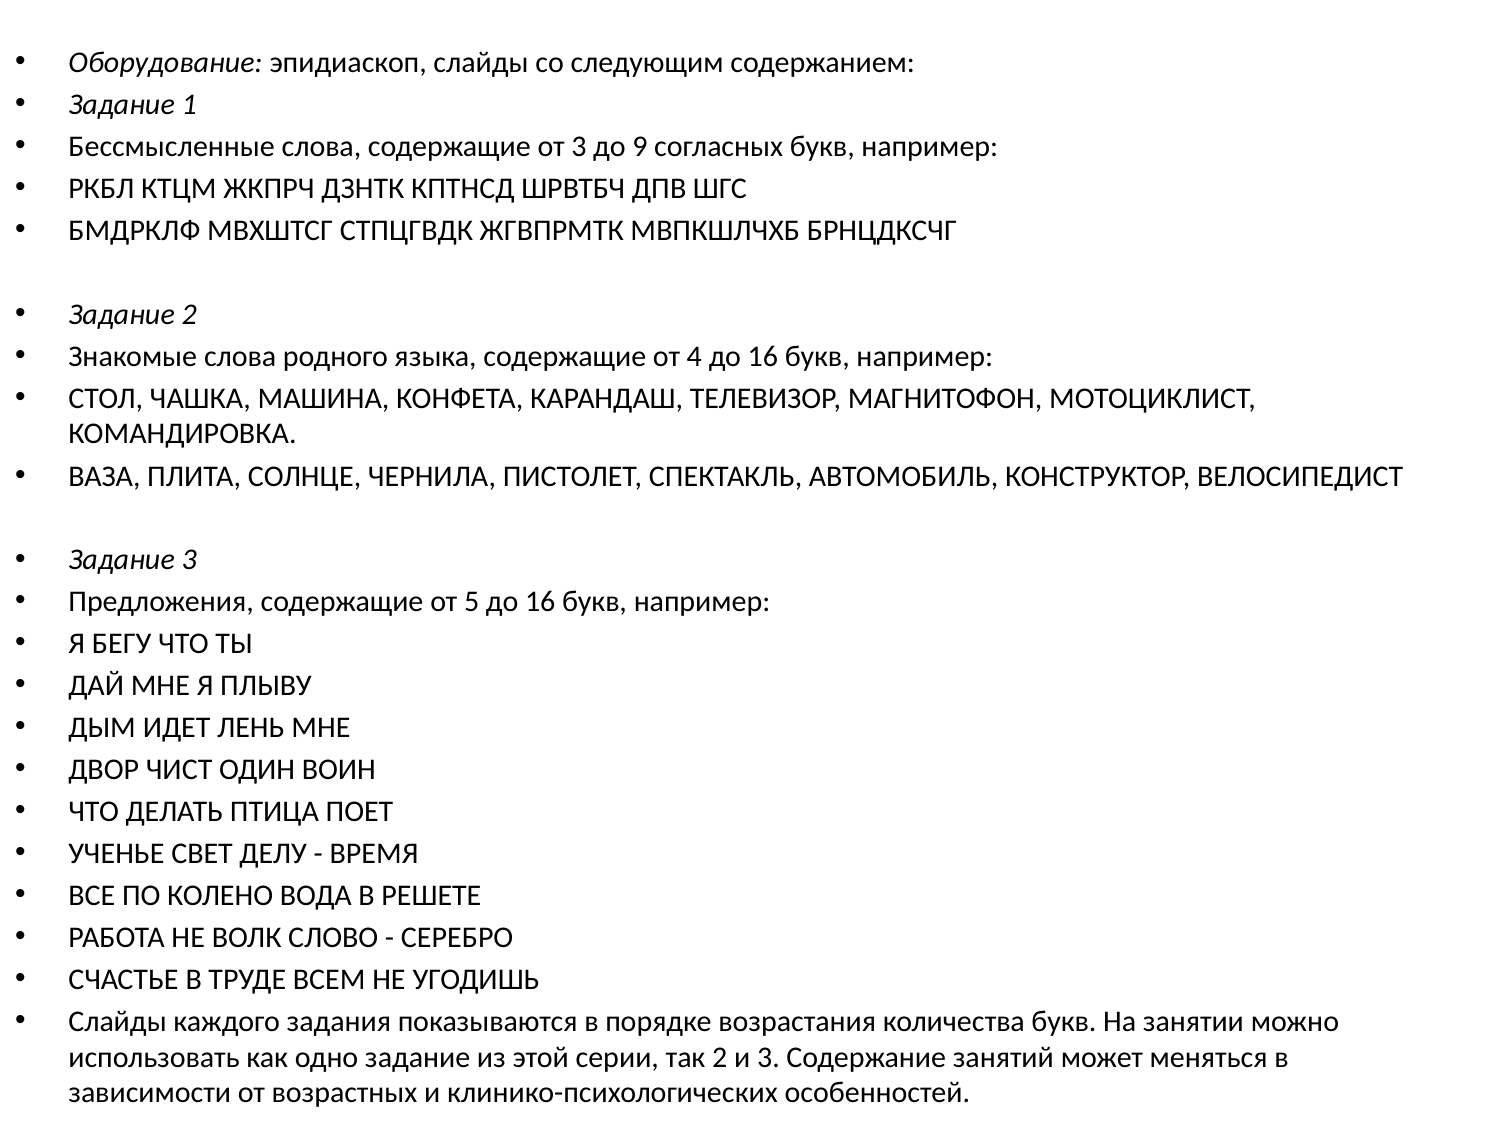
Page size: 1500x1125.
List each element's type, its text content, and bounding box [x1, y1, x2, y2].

list Оборудование: эпидиаскоп, слайды со следующим содержанием: Задание 1 Бессмысленные слова, содержащие от 3 до 9 согласных букв, например: РКБЛ КТЦМ ЖКПРЧ ДЗНТК КПТНСД ШРВТБЧ ДПВ ШГС БМДРКЛФ МВХШТСГ СТПЦГВДК ЖГВПРМТК МВПКШЛЧХБ БРНЦДКСЧГ Задание 2 Знакомые слова родного языка, содержащие от 4 до 16 букв, например: СТОЛ, ЧАШКА, МАШИНА, КОНФЕТА, КАРАНДАШ, ТЕЛЕВИЗОР, МАГНИТОФОН, МОТОЦИКЛИСТ, КОМАНДИРОВКА. ВАЗА, ПЛИТА, СОЛНЦЕ, ЧЕРНИЛА, ПИСТОЛЕТ, СПЕКТАКЛЬ, АВТОМОБИЛЬ, КОНСТРУКТОР, ВЕЛОСИПЕДИСТ Задание 3 Предложения, содержащие от 5 до 16 букв, например: Я БЕГУ ЧТО ТЫ ДАЙ МНЕ Я ПЛЫВУ ДЫМ ИДЕТ ЛЕНЬ МНЕ ДВОР ЧИСТ ОДИН ВОИН ЧТО ДЕЛАТЬ ПТИЦА ПОЕТ УЧЕНЬЕ СВЕТ ДЕЛУ - ВРЕМЯ ВСЕ ПО КОЛЕНО ВОДА В РЕШЕТЕ РАБОТА НЕ ВОЛК СЛОВО - СЕРЕБРО СЧАСТЬЕ В ТРУДЕ ВСЕМ НЕ УГОДИШЬ Слайды каждого задания показываются в порядке возрастания количества букв. На занятии можно использовать как одно задание из этой серии, так 2 и 3. Содержание занятий может меняться в зависимости от возрастных и клинико-психологических особенностей. [0, 35, 1425, 1125]
